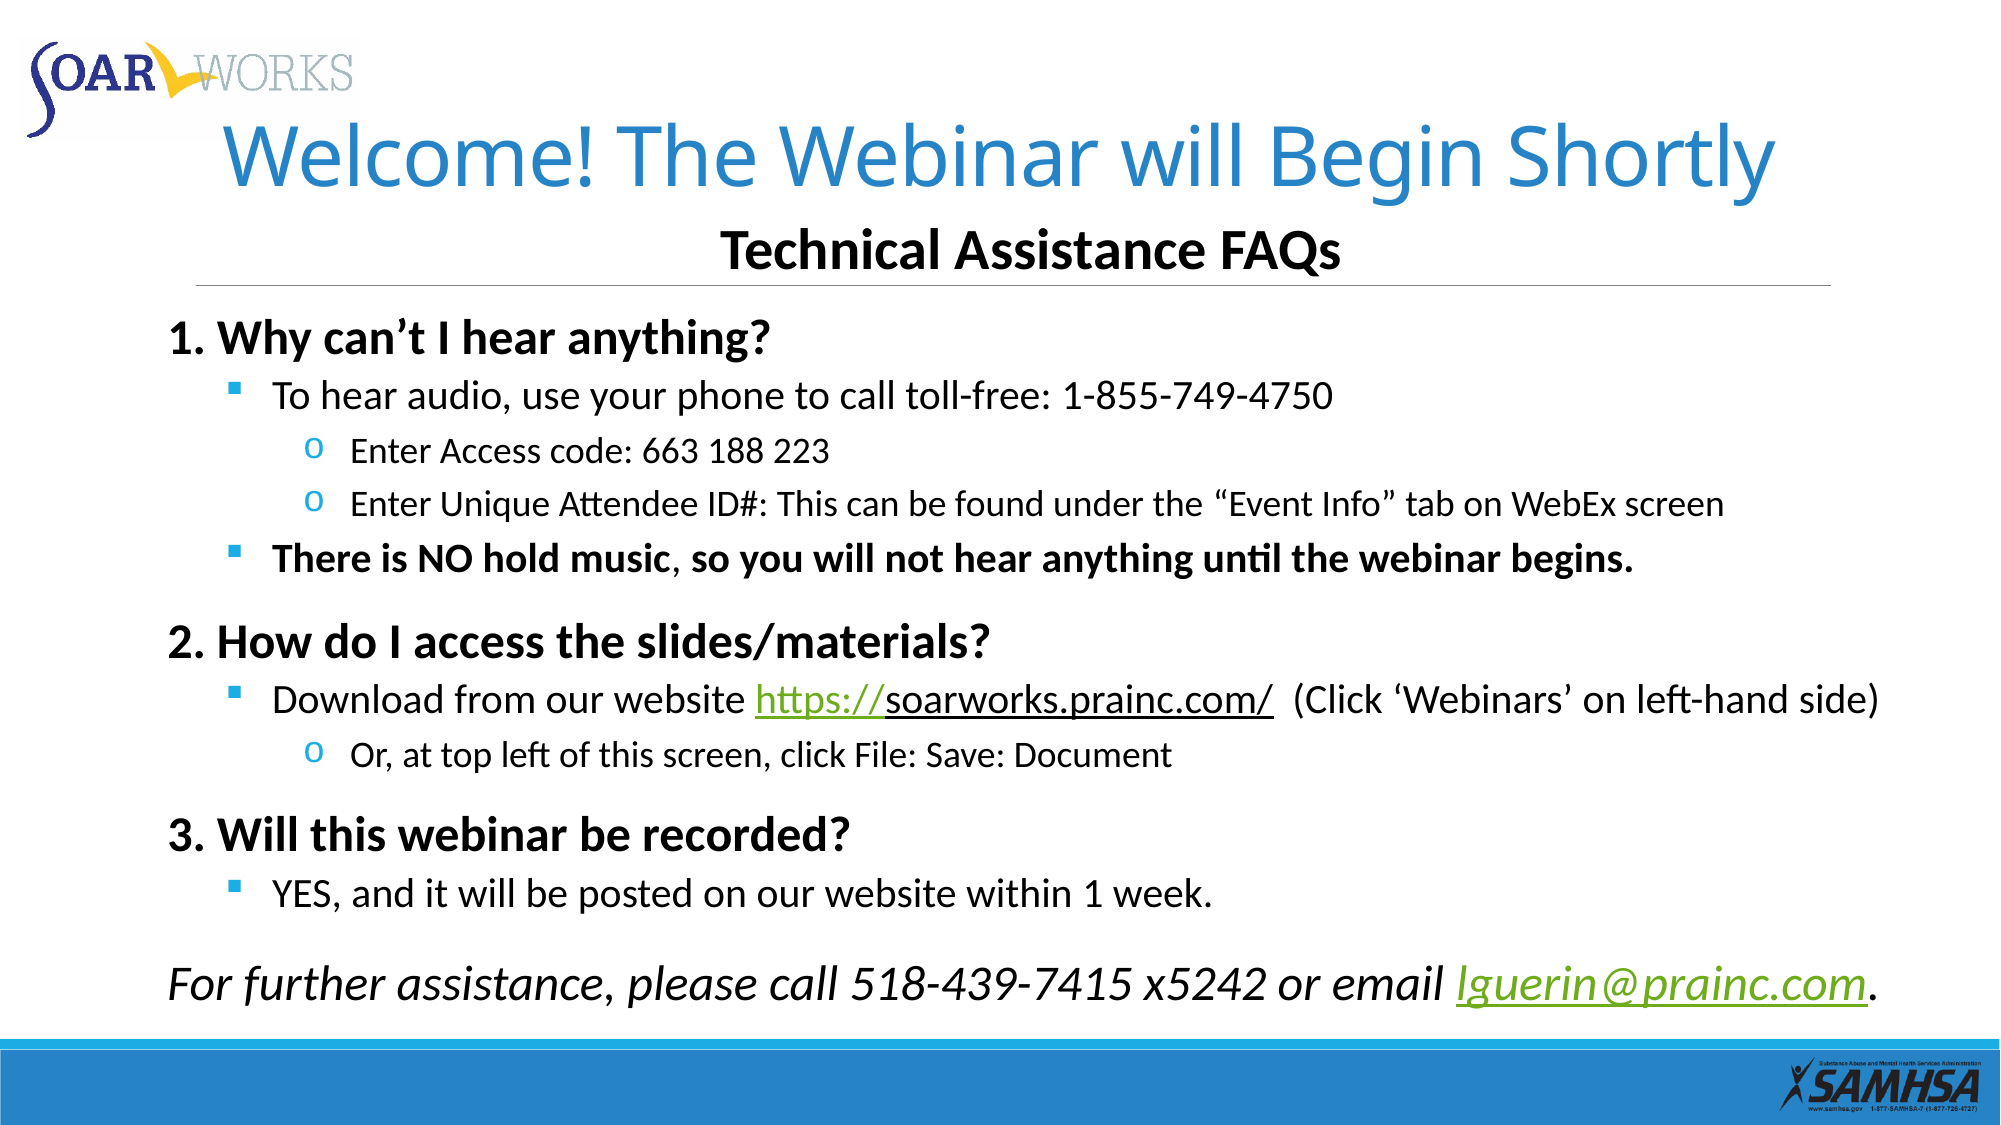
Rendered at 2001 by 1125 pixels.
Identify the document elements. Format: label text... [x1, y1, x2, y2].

list Technical Assistance FAQs 1. Why can’t I hear anything? To hear audio, use your phone to call toll-free: 1-855-749-4750 Enter Access code: 663 188 223 Enter Unique Attendee ID#: This can be found under the “Event Info” tab on WebEx screen There is NO hold music, so you will not hear anything until the webinar begins. 2. How do I access the slides/materials? Download from our website https://soarworks.prainc.com/ (Click ‘Webinars’ on left-hand side) Or, at top left of this screen, click File: Save: Document 3. Will this webinar be recorded? YES, and it will be posted on our website within 1 week. For further assistance, please call 518-439-7415 x5242 or email lguerin@prainc.com. [152, 211, 1895, 1033]
picture [1779, 1057, 2000, 1114]
picture [18, 36, 174, 142]
title Welcome! The Webinar will Begin Shortly [174, 24, 1825, 211]
